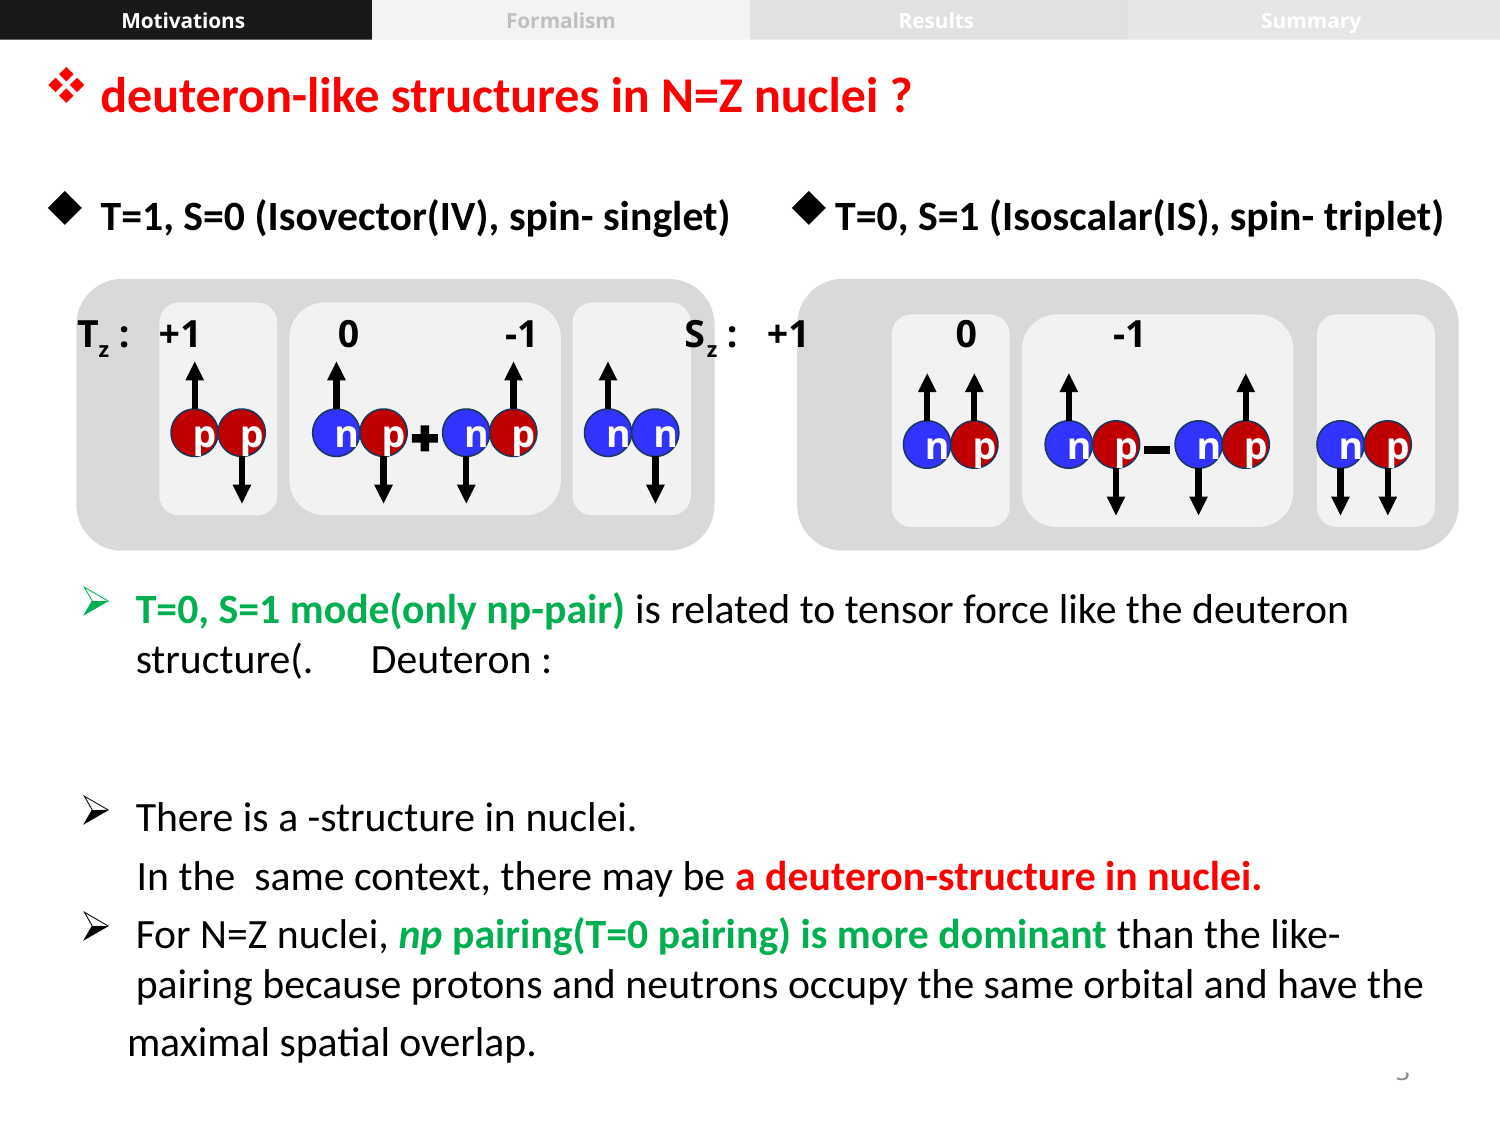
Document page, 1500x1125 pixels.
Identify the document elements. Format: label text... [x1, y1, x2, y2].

text_box n [310, 407, 360, 459]
text_box Formalism [372, 0, 750, 40]
text_box [1142, 444, 1172, 456]
text_box p [1220, 419, 1272, 471]
text_box n [901, 419, 950, 471]
text_box T=0, S=1 (Isoscalar(IS), spin- triplet) [773, 172, 1495, 256]
text_box p [1362, 418, 1414, 471]
text_box n [1314, 418, 1364, 471]
text_box p [948, 419, 1001, 471]
text_box [157, 369, 280, 518]
text_box Motivations [0, 0, 372, 40]
text_box [795, 276, 1461, 553]
text_box [287, 369, 564, 518]
text_box Summary [1127, 0, 1500, 40]
text_box deuteron-like structures in N=Z nuclei ? [29, 54, 1270, 130]
text_box [889, 369, 1012, 530]
slide_number 3 [1074, 1073, 1425, 1103]
text_box n [1172, 418, 1222, 471]
text_box [80, 276, 711, 302]
text_box p [1090, 418, 1142, 471]
text_box Results [750, 0, 1127, 40]
text_box [410, 423, 440, 454]
text_box p [168, 407, 218, 459]
text_box p [216, 406, 268, 459]
text_box p [487, 407, 539, 459]
text_box [570, 369, 693, 518]
text_box n [582, 407, 632, 459]
text_box [1314, 313, 1438, 530]
text_box [74, 369, 717, 553]
text_box n [629, 406, 681, 459]
title T=1, S=0 (Isovector(IV), spin- singlet) [29, 172, 773, 256]
text_box [1019, 369, 1296, 530]
text_box Tz : +1 0 -1 Sz : +1 0 -1 [62, 302, 1421, 369]
text_box n [440, 406, 490, 459]
text_box p [357, 406, 410, 459]
text_box n [1043, 419, 1092, 471]
